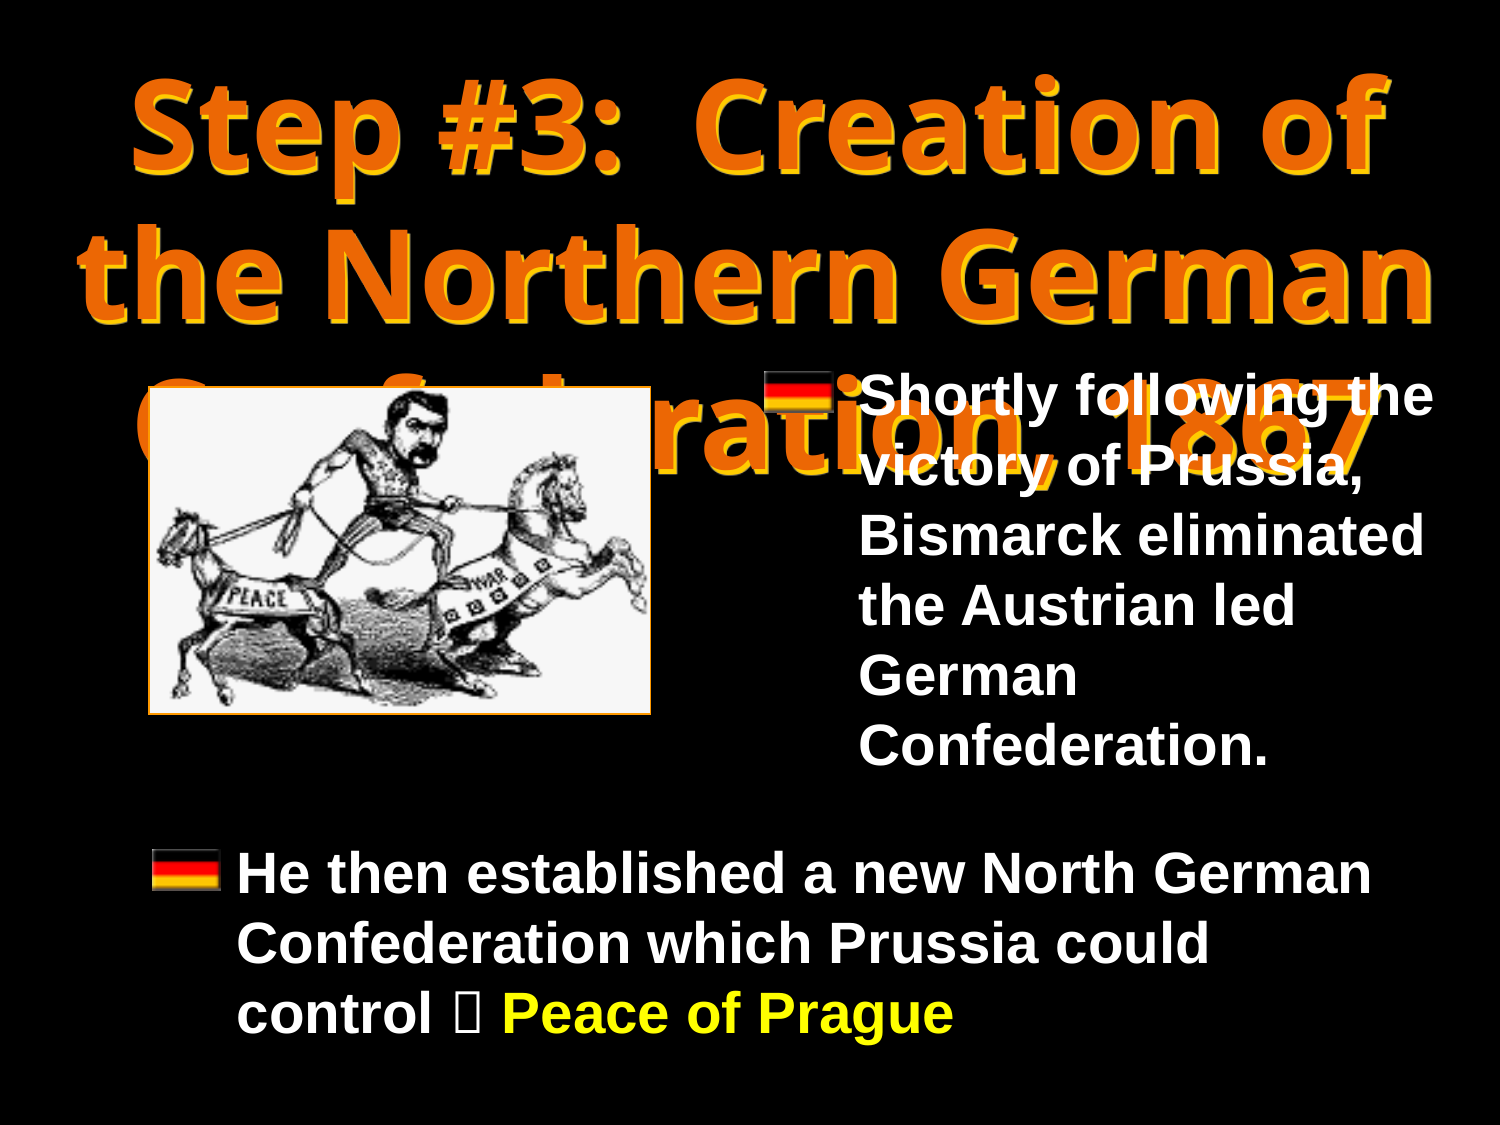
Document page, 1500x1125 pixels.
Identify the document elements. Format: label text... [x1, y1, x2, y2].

picture [152, 849, 221, 891]
picture [764, 371, 834, 413]
text_box Step #3: Creation of the Northern German Confederation, 1867 [24, 37, 1488, 503]
text_box He then established a new North German Confederation which Prussia could control  Peace of Prague [137, 827, 1413, 1053]
text_box Shortly following the victory of Prussia, Bismarck eliminated the Austrian led German Confederation. [750, 349, 1463, 785]
picture [149, 387, 651, 714]
